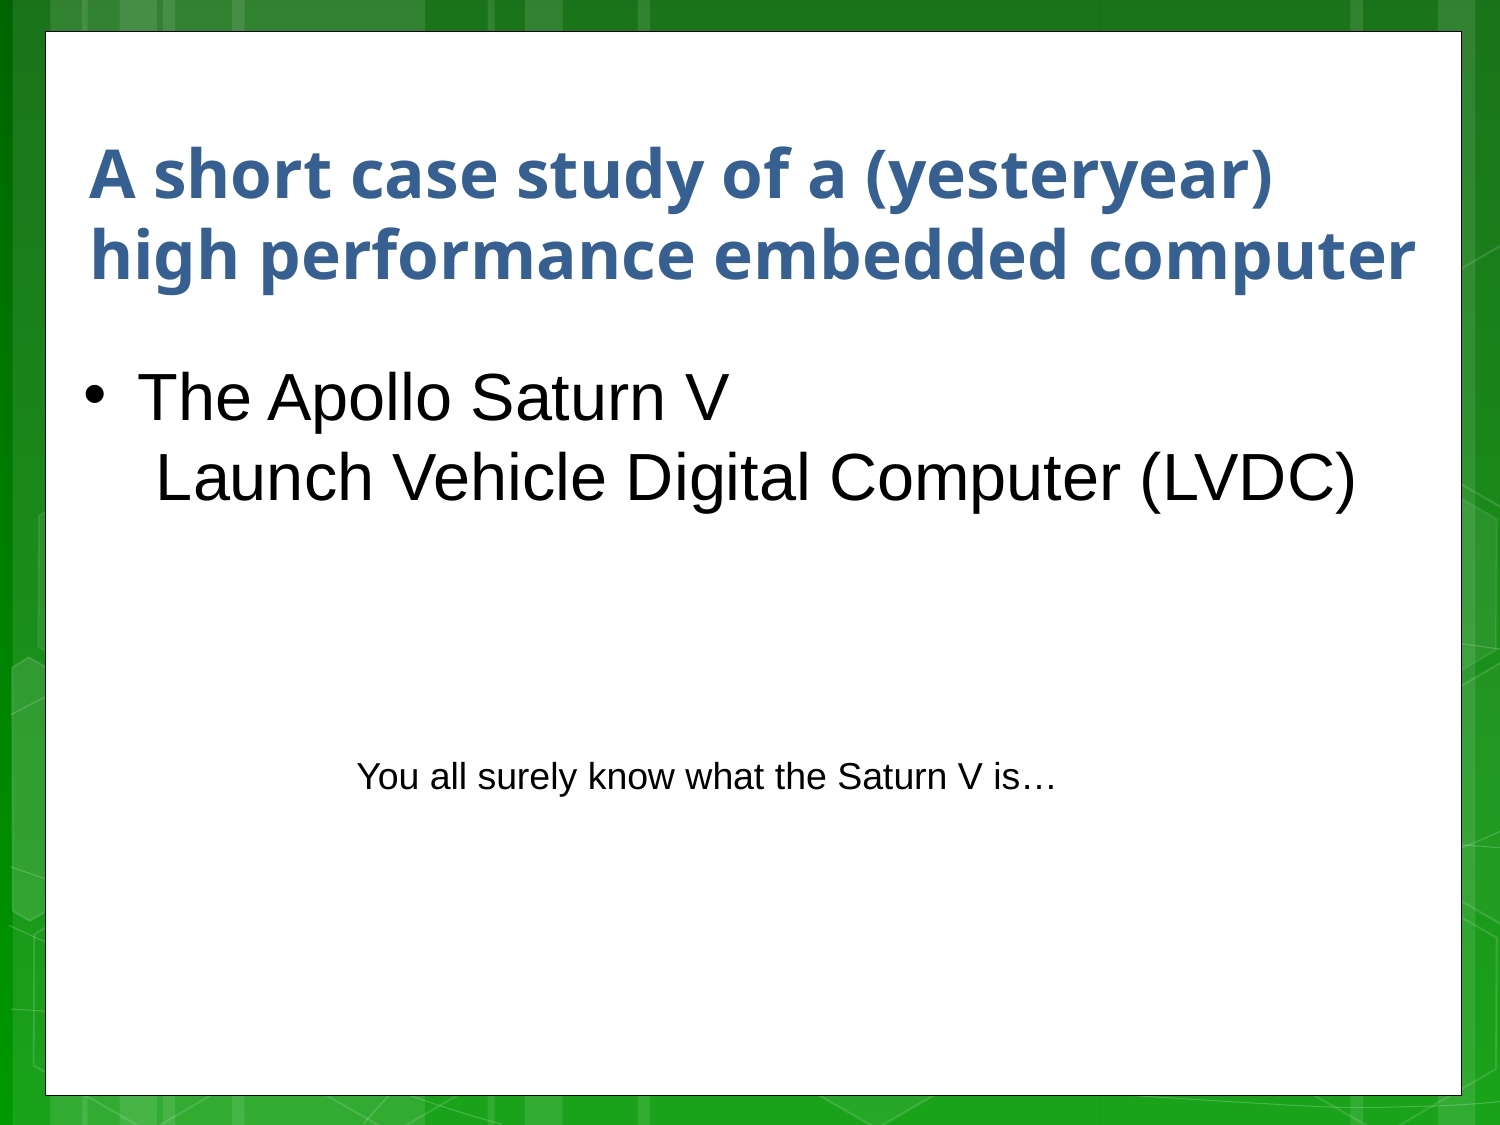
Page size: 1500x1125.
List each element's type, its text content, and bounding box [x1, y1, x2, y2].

text_box You all surely know what the Saturn V is… [341, 744, 1074, 805]
title A short case study of a (yesteryear) high performance embedded computer [74, 65, 1450, 301]
text_box The Apollo Saturn V Launch Vehicle Digital Computer (LVDC) [69, 346, 1374, 521]
